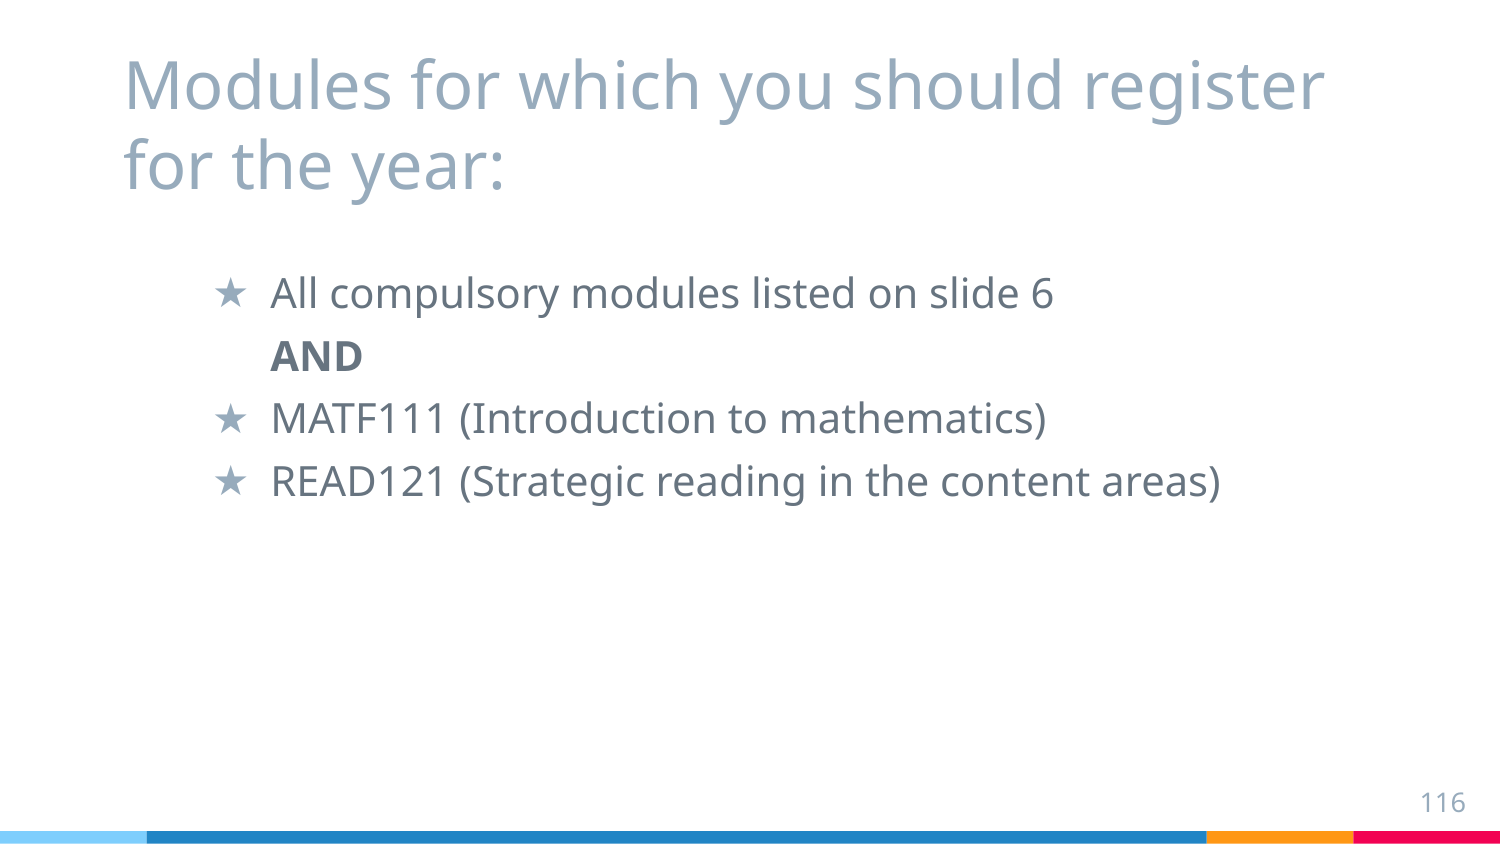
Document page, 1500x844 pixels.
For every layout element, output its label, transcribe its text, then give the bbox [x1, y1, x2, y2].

slide_number 116 [1391, 770, 1482, 822]
list All compulsory modules listed on slide 6 AND MATF111 (Introduction to mathematics) READ121 (Strategic reading in the content areas) [180, 251, 1413, 815]
title Modules for which you should register for the year: [108, 110, 1396, 219]
